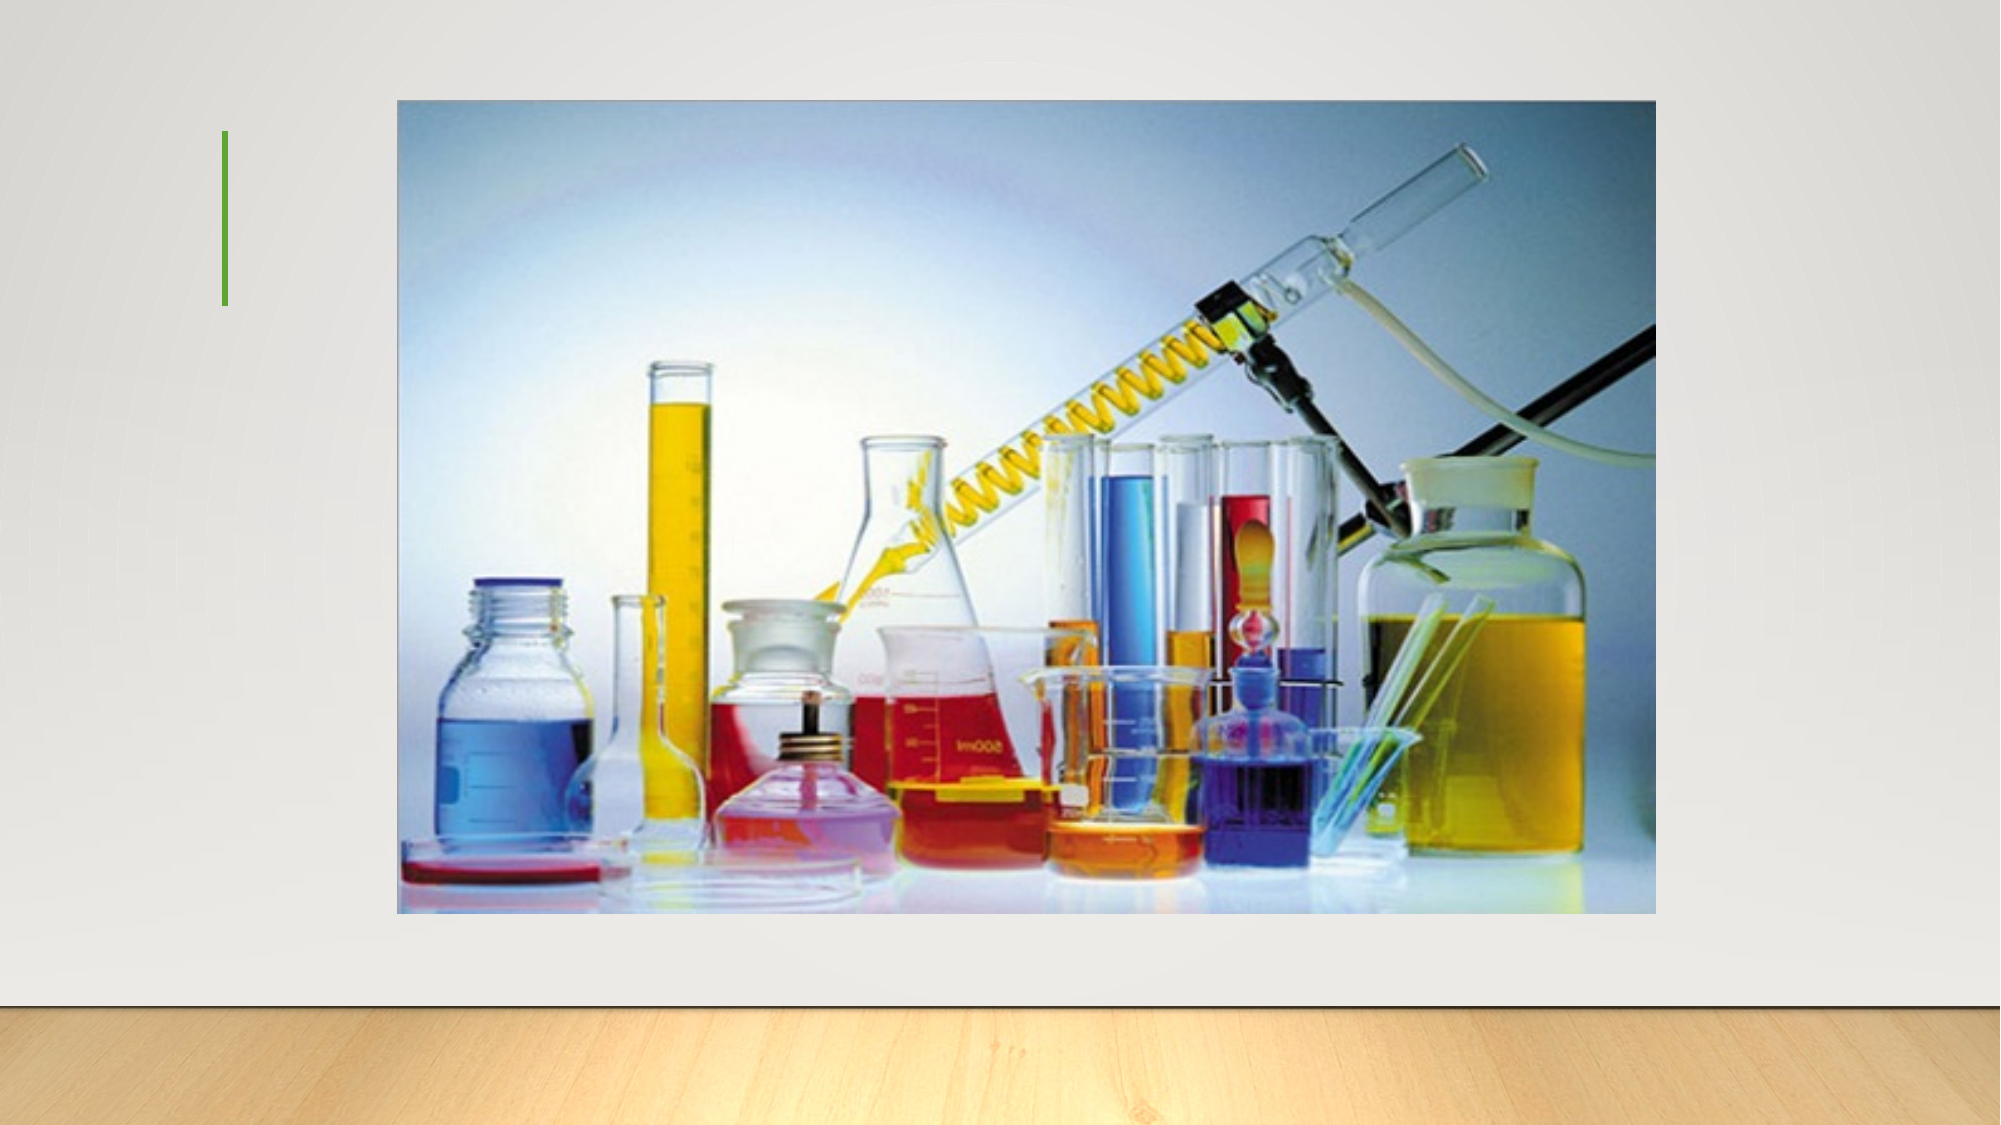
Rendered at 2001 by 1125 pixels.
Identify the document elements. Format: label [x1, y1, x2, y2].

picture [0, 1006, 2000, 1125]
list [396, 100, 1656, 914]
